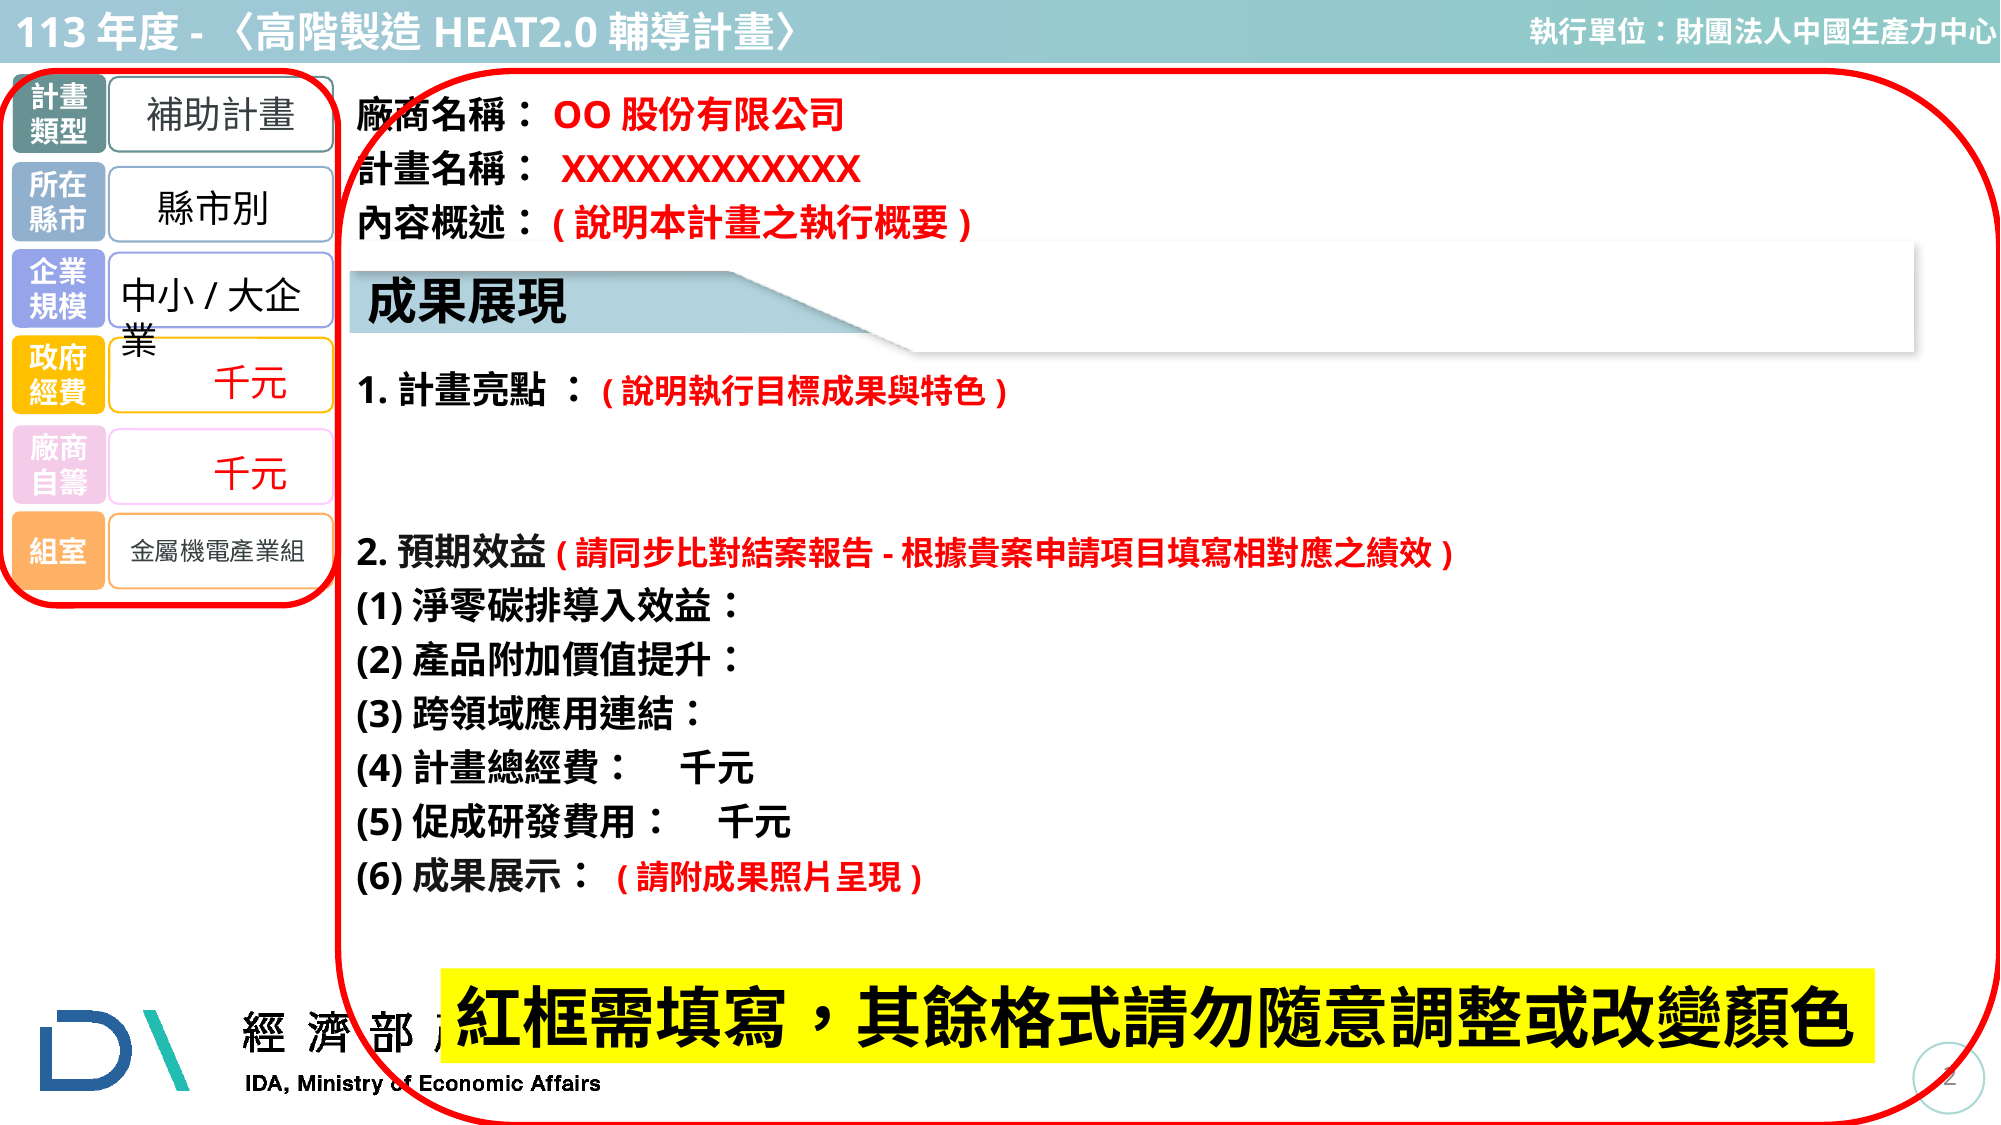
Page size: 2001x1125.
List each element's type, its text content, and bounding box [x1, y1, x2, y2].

text_box 113年度-〈高階製造HEAT2.0輔導計畫〉 [0, 0, 2000, 63]
text_box 紅框需填寫，其餘格式請勿隨意調整或改變顏色 [440, 968, 1875, 1064]
picture [7, 993, 428, 1105]
text_box [0, 70, 340, 607]
slide_number 2 [1907, 1049, 2000, 1106]
text_box [337, 70, 2000, 1125]
text_box 廠商名稱：OO股份有限公司 計畫名稱： XXXXXXXXXXXX 內容概述：(說明本計畫之執行概要) [341, 75, 468, 205]
text_box 計畫類型 [11, 73, 35, 90]
text_box 執行單位：財團法人中國生產力中心 [951, 5, 2000, 56]
